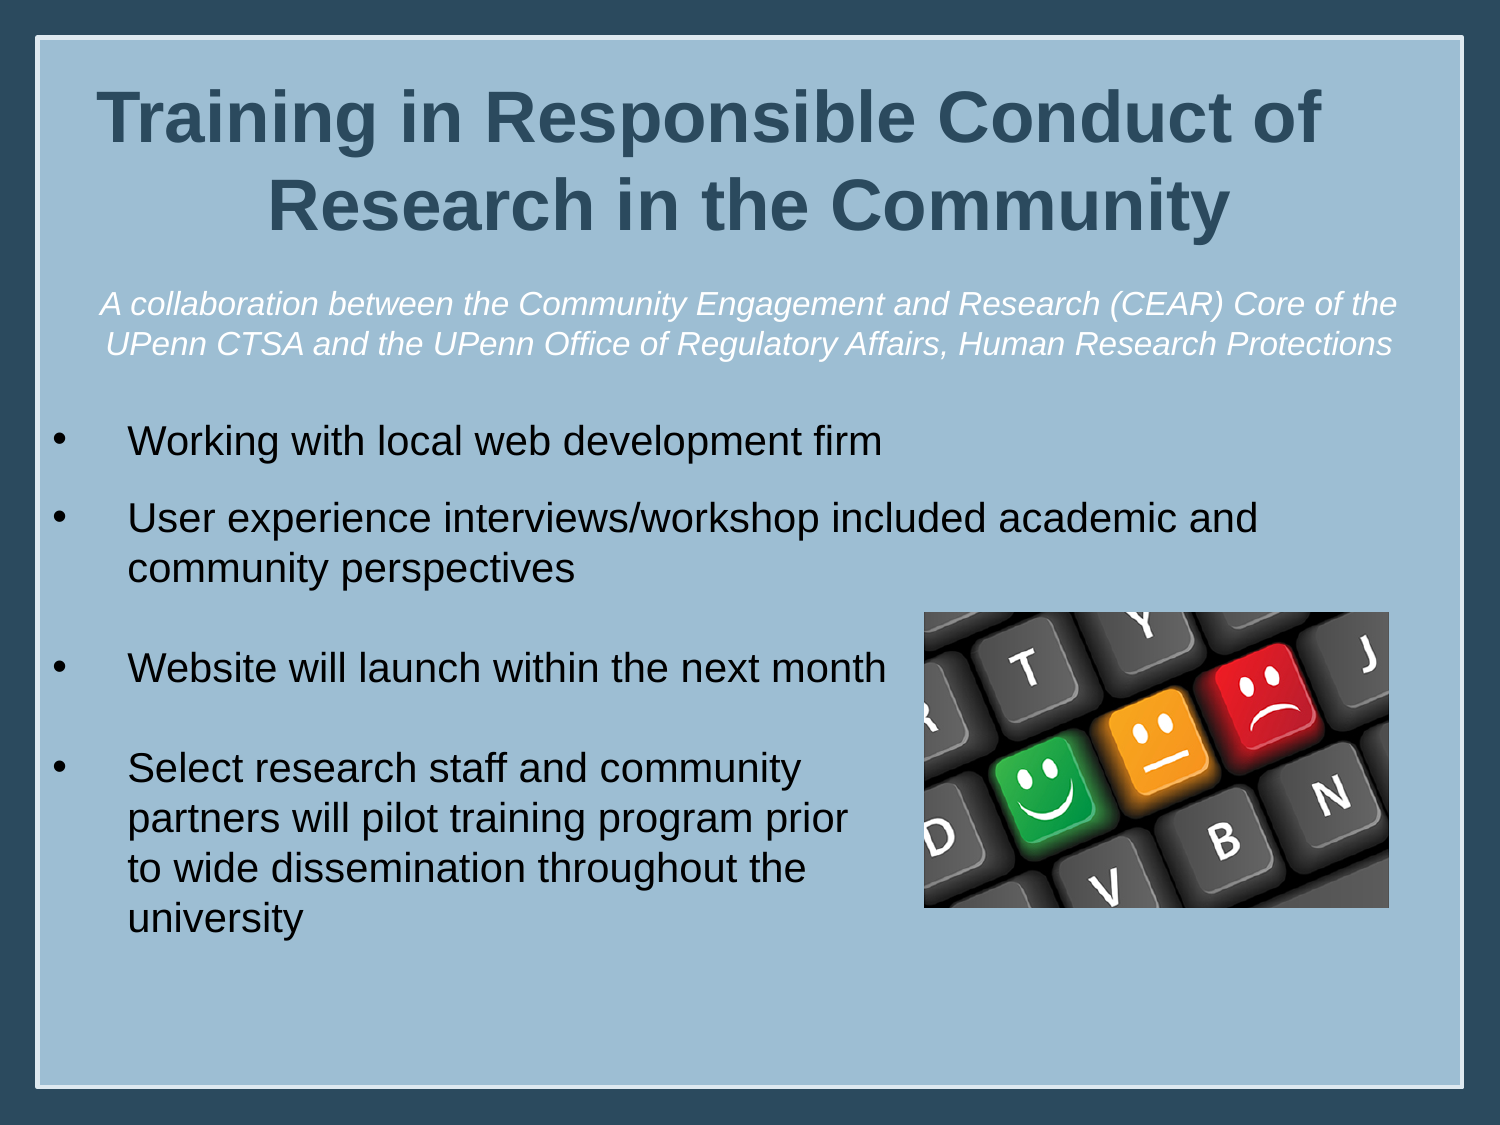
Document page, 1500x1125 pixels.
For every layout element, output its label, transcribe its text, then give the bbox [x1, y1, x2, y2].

picture [924, 612, 1390, 908]
text_box A collaboration between the Community Engagement and Research (CEAR) Core of the UPenn CTSA and the UPenn Office of Regulatory Affairs, Human Research Protections [62, 274, 1438, 370]
text_box Training in Responsible Conduct of Research in the Community [37, 62, 1463, 188]
text_box Working with local web development firm User experience interviews/workshop included academic and community perspectives Website will launch within the next month Select research staff and community partners will pilot training program prior to wide dissemination throughout the university [35, 35, 1464, 1089]
